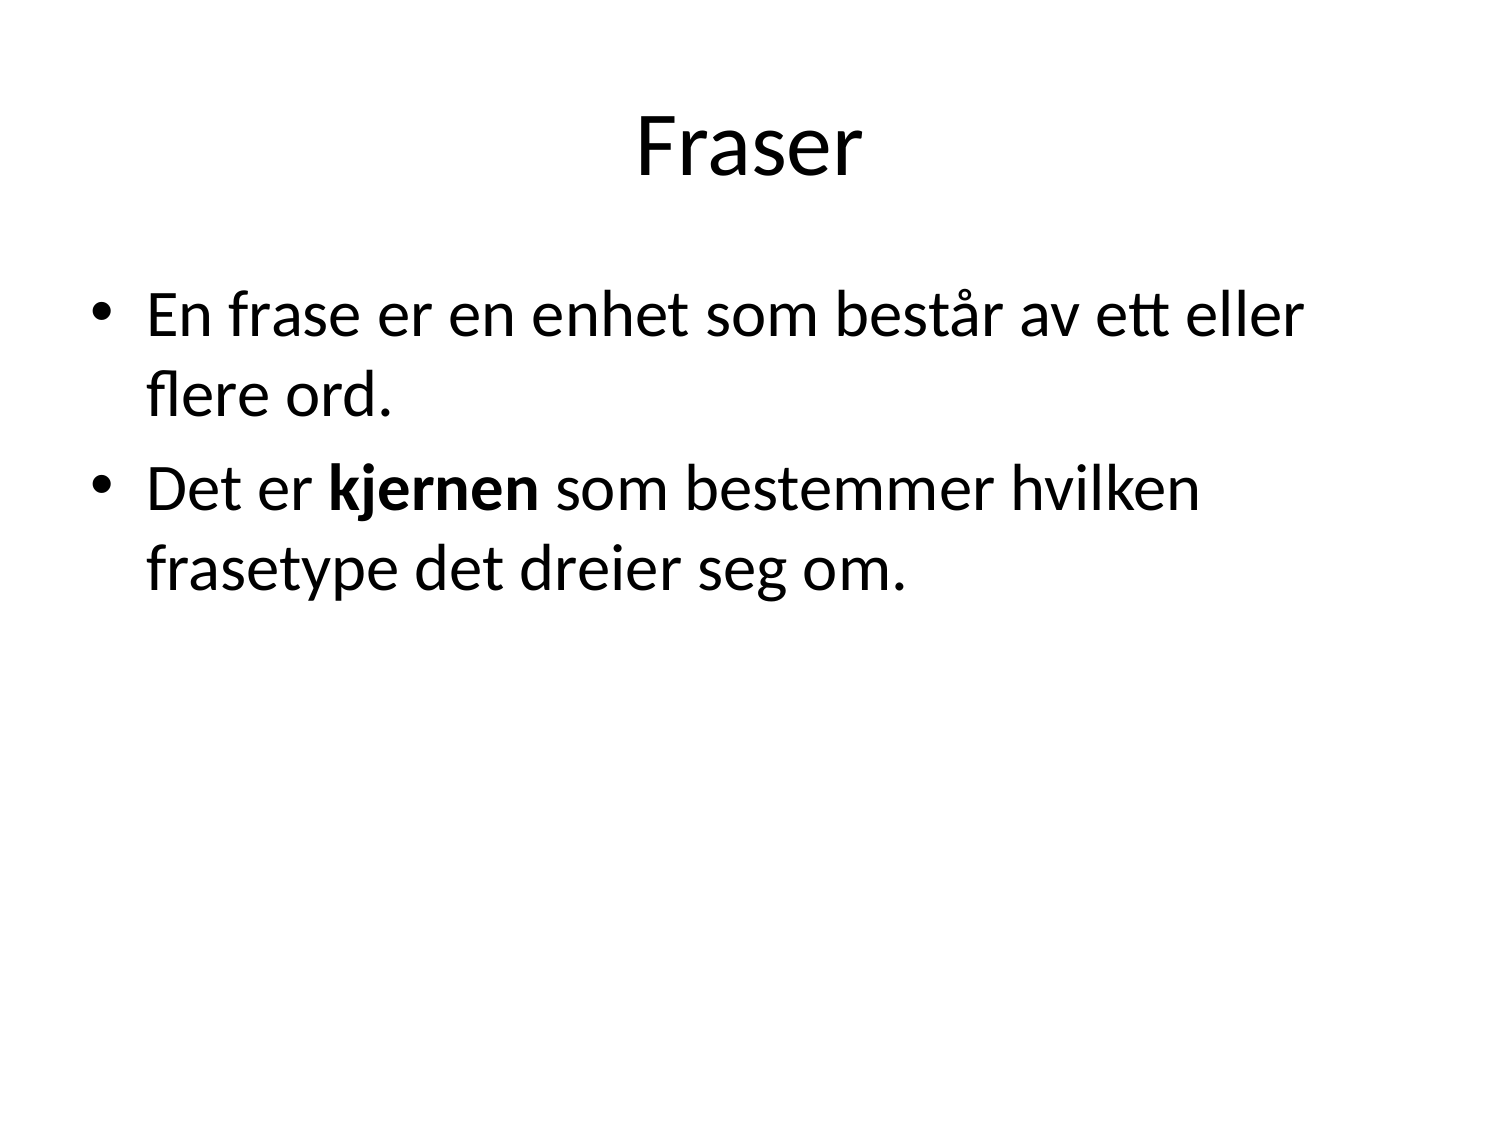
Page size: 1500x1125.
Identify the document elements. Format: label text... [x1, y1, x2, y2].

list En frase er en enhet som består av ett eller flere ord. Det er kjernen som bestemmer hvilken frasetype det dreier seg om. [75, 262, 1425, 1005]
title Fraser [75, 45, 1425, 233]
